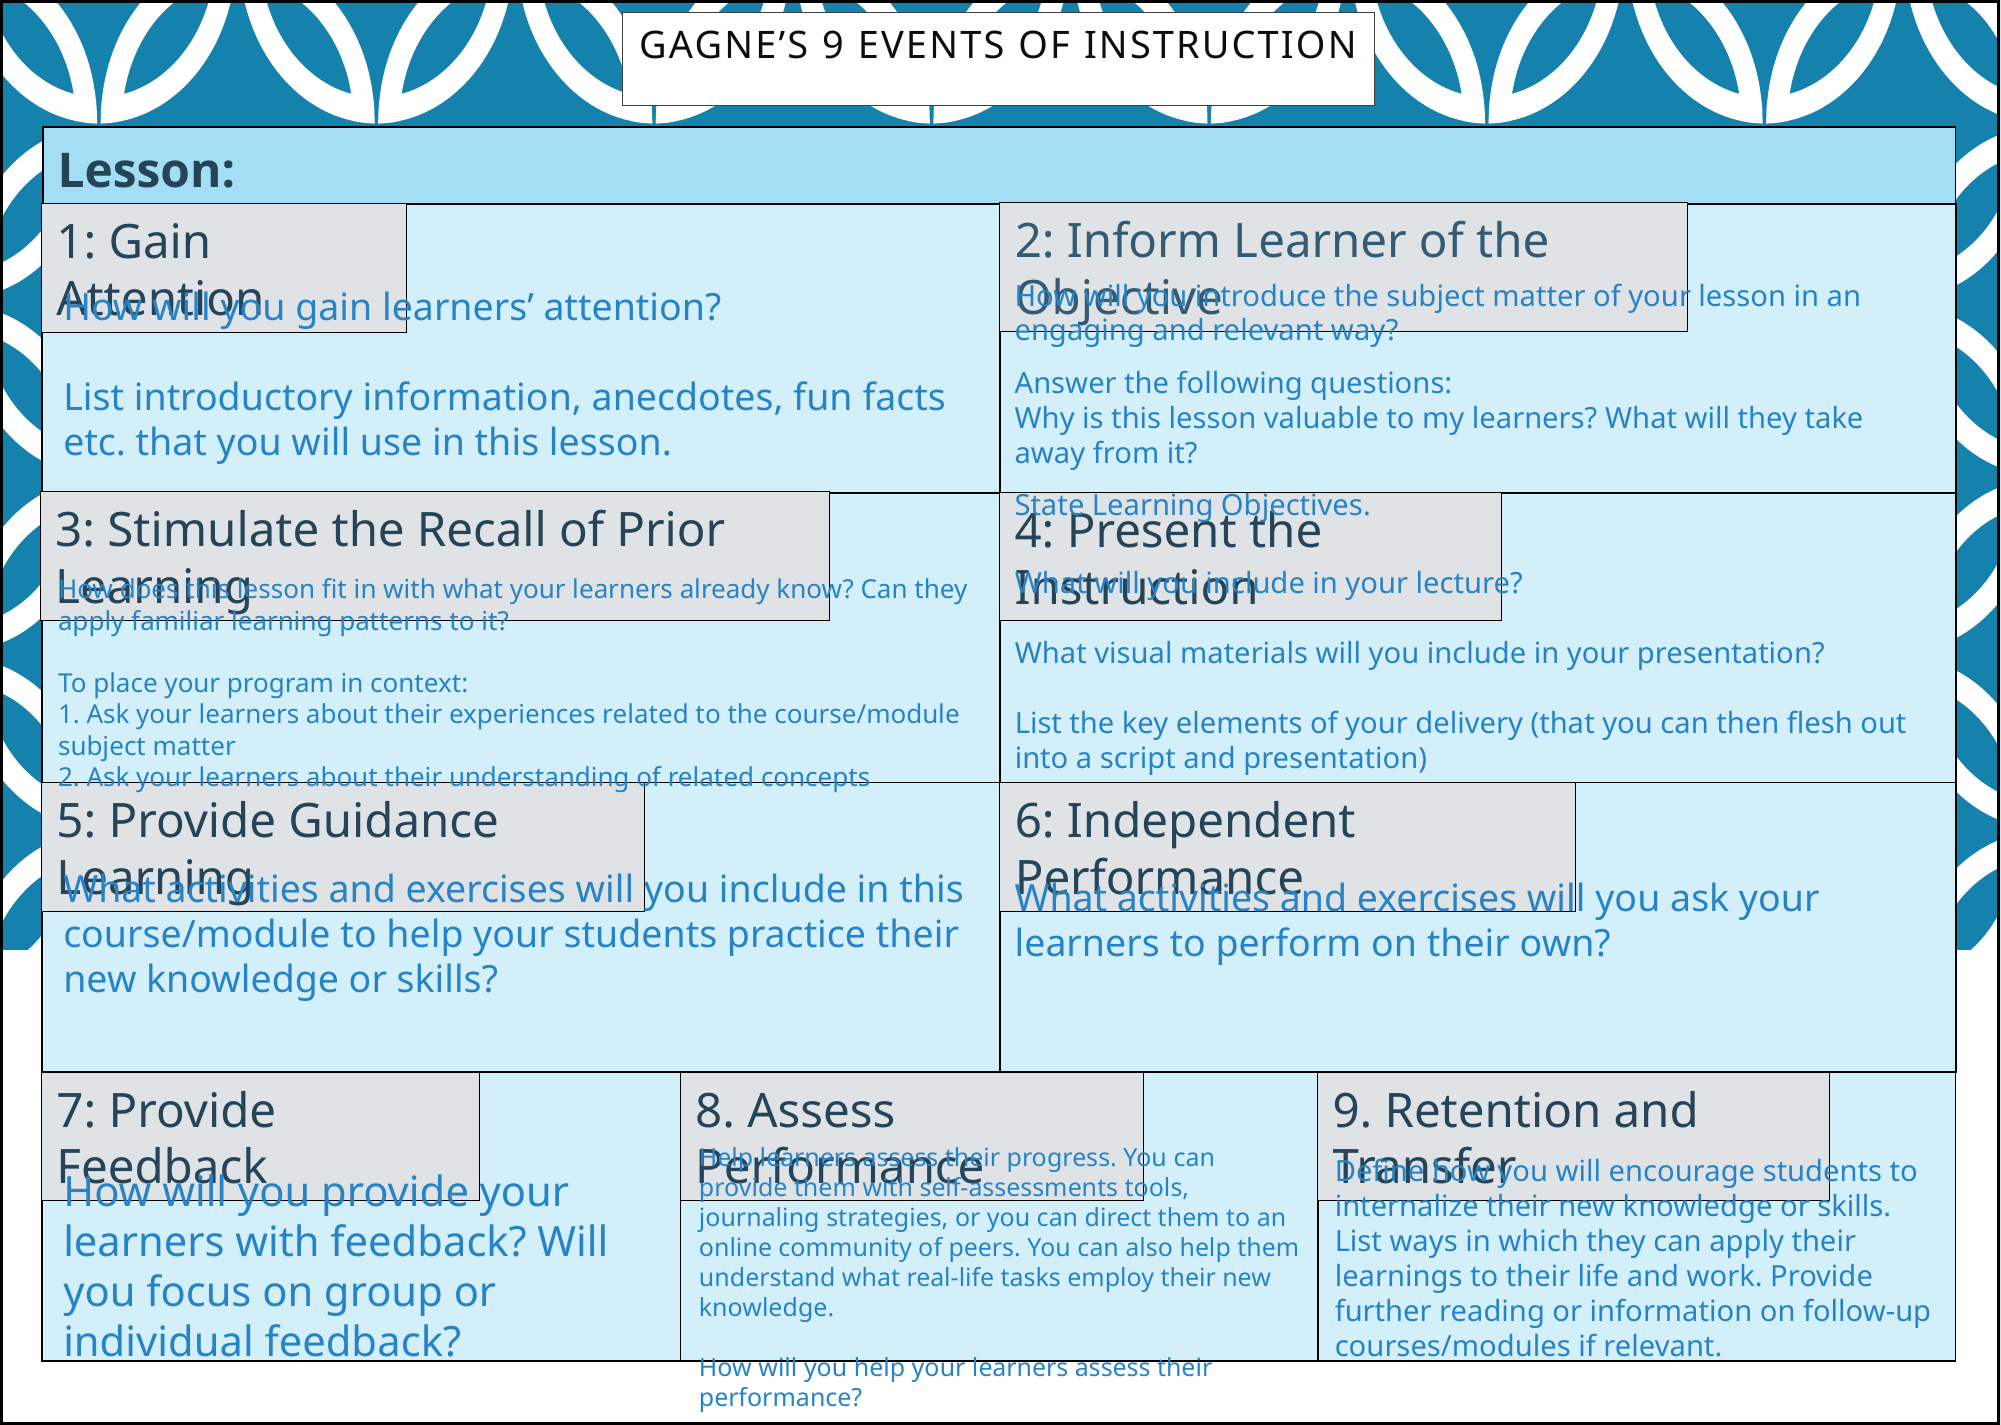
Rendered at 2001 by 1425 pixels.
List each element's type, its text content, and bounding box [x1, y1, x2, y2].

text_box Define how you will encourage students to internalize their new knowledge or skills. List ways in which they can apply their learnings to their life and work. Provide further reading or information on follow-up courses/modules if relevant. [1319, 1145, 1952, 1370]
text_box Help learners assess their progress. You can provide them with self-assessments tools, journaling strategies, or you can direct them to an online community of peers. You can also help them understand what real-life tasks employ their new knowledge. How will you help your learners assess their performance? [684, 1134, 1316, 1419]
text_box How will you gain learners’ attention? List introductory information, anecdotes, fun facts etc. that you will use in this lesson. [48, 275, 990, 471]
text_box What will you include in your lecture? What visual materials will you include in your presentation? List the key elements of your delivery (that you can then flesh out into a script and presentation) [999, 557, 1952, 782]
text_box How does this lesson fit in with what your learners already know? Can they apply familiar learning patterns to it? To place your program in context: 1. Ask your learners about their experiences related to the course/module subject matter 2. Ask your learners about their understanding of related concepts [43, 565, 995, 799]
text_box What activities and exercises will you include in this course/module to help your students practice their new knowledge or skills? [48, 857, 990, 1008]
text_box How will you provide your learners with feedback? Will you focus on group or individual feedback? [48, 1157, 680, 1373]
text_box What activities and exercises will you ask your learners to perform on their own? [999, 866, 1930, 1022]
text_box How will you introduce the subject matter of your lesson in an engaging and relevant way? Answer the following questions: Why is this lesson valuable to my learners? What will they take away from it? State Learning Objectives. [999, 269, 1941, 529]
